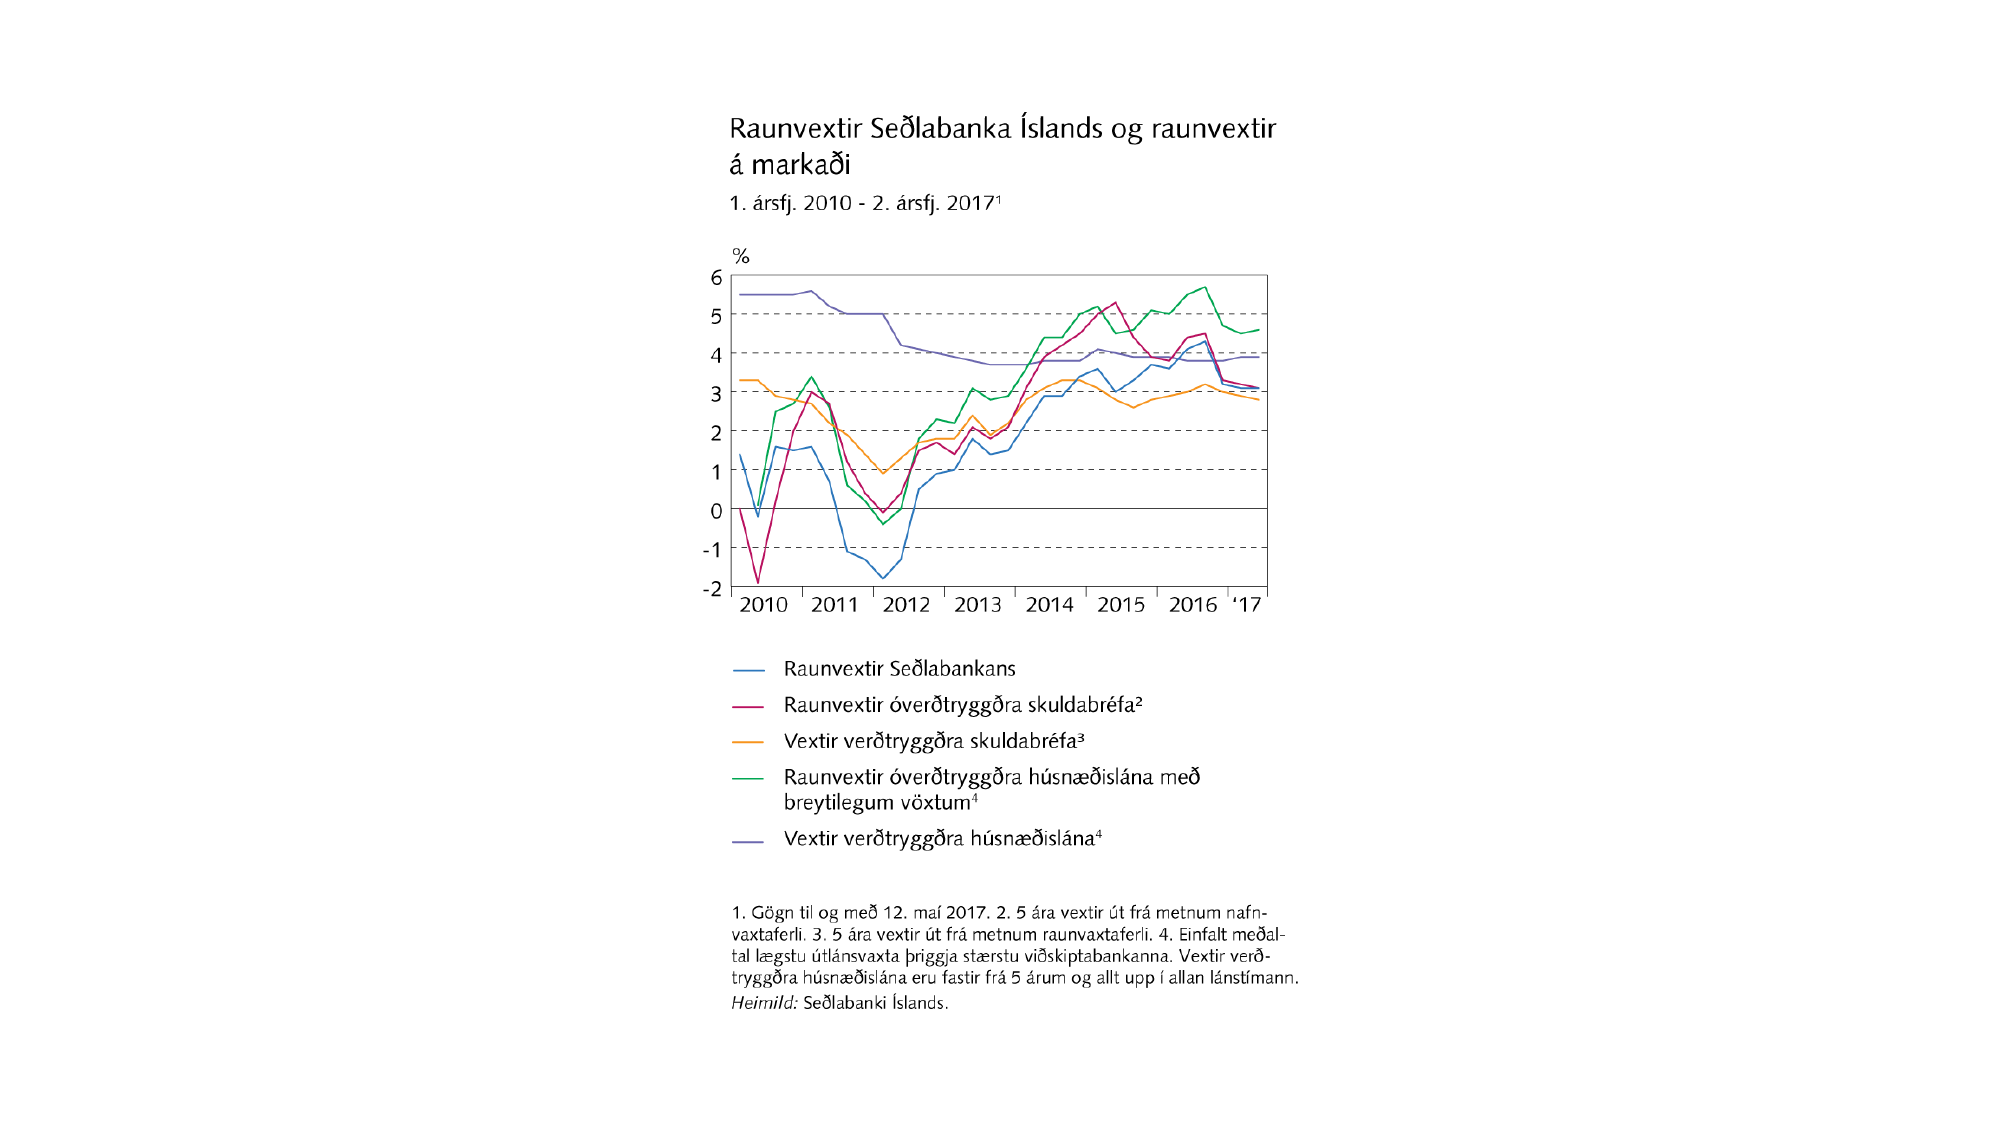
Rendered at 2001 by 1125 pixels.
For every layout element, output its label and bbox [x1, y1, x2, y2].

picture [701, 112, 1299, 1013]
